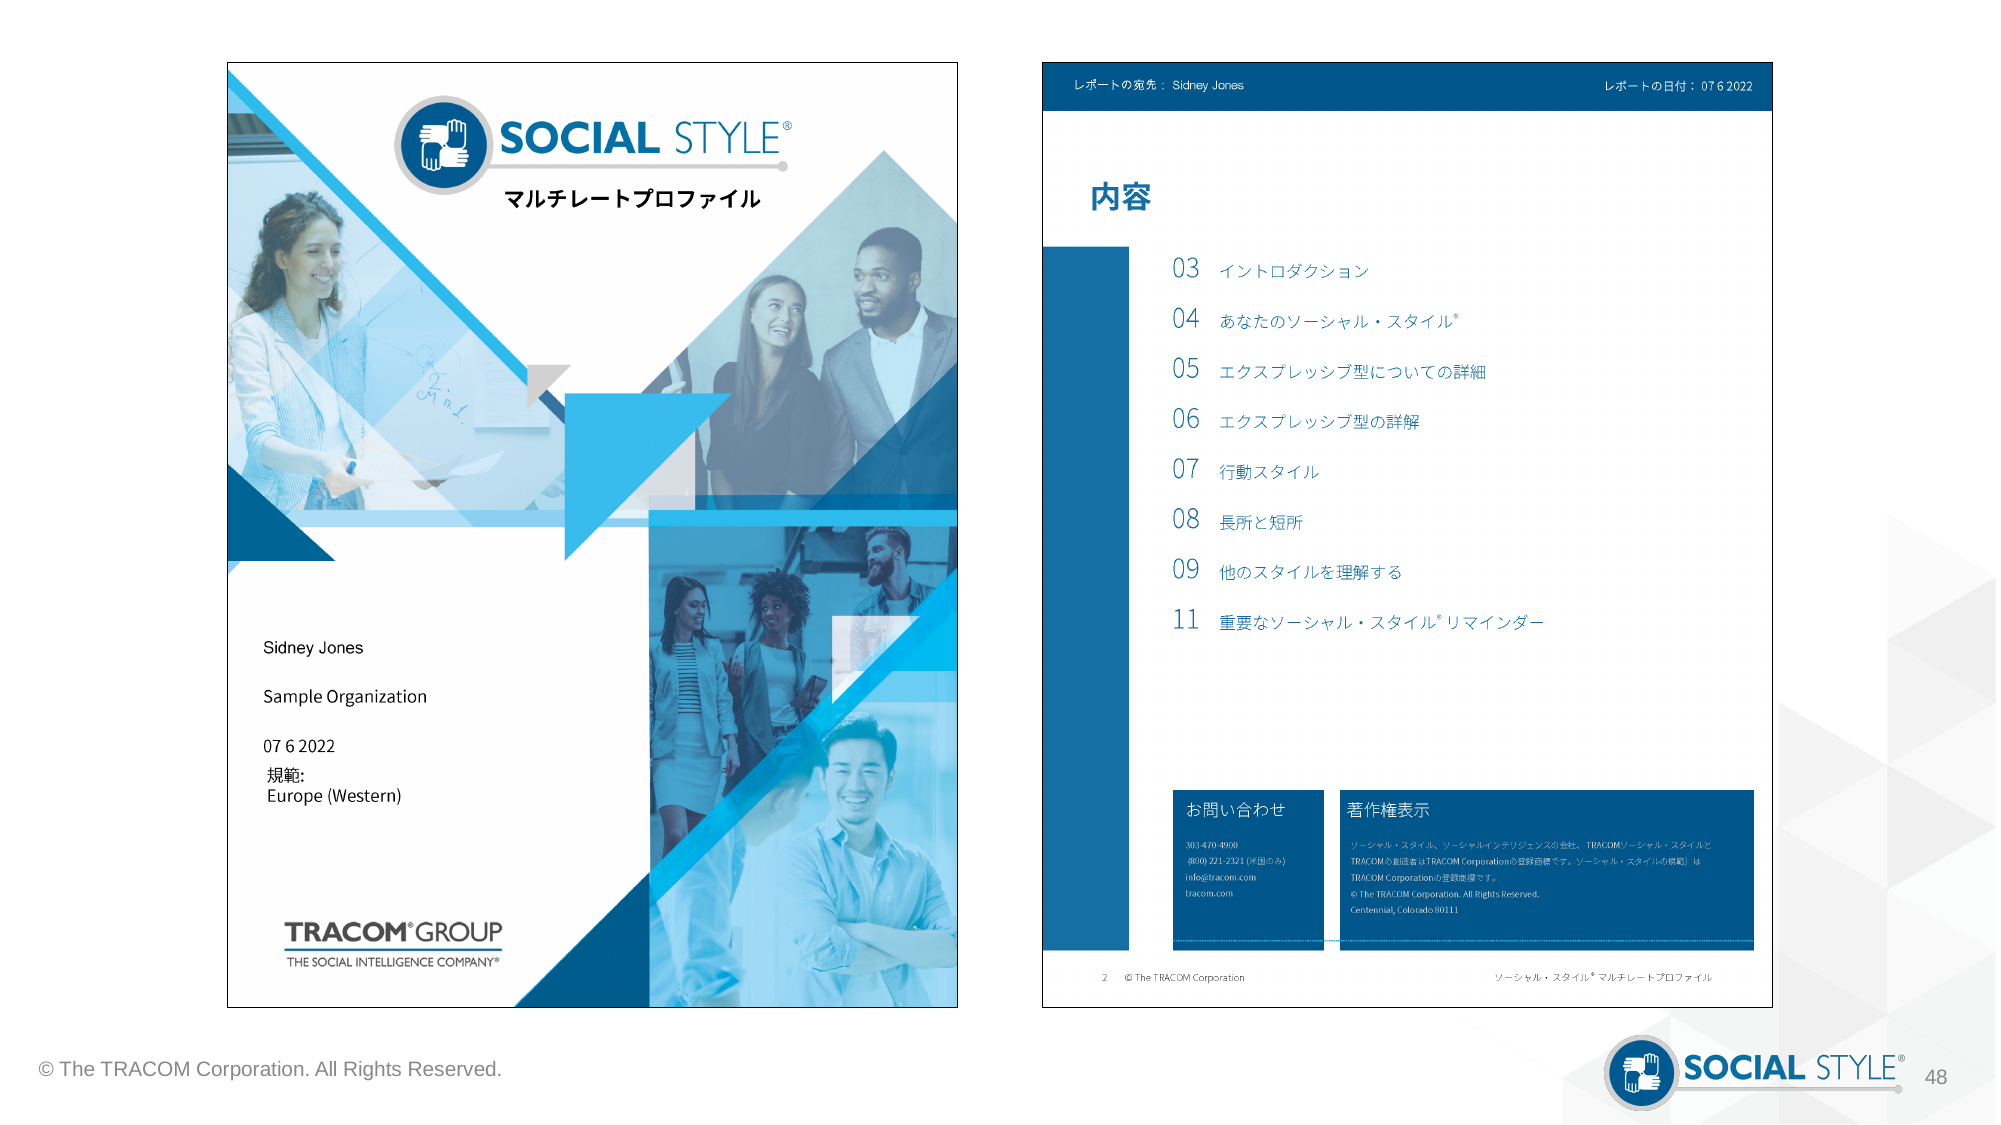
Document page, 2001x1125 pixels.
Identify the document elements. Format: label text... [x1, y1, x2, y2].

picture [646, 672, 958, 1008]
text_box 48 [1512, 1056, 1963, 1103]
picture [227, 62, 958, 1008]
text_box © The TRACOM Corporation. All Rights Reserved. [23, 1048, 1324, 1095]
picture [1604, 1035, 1905, 1056]
picture [1042, 62, 1773, 1008]
picture [1604, 1103, 1905, 1111]
